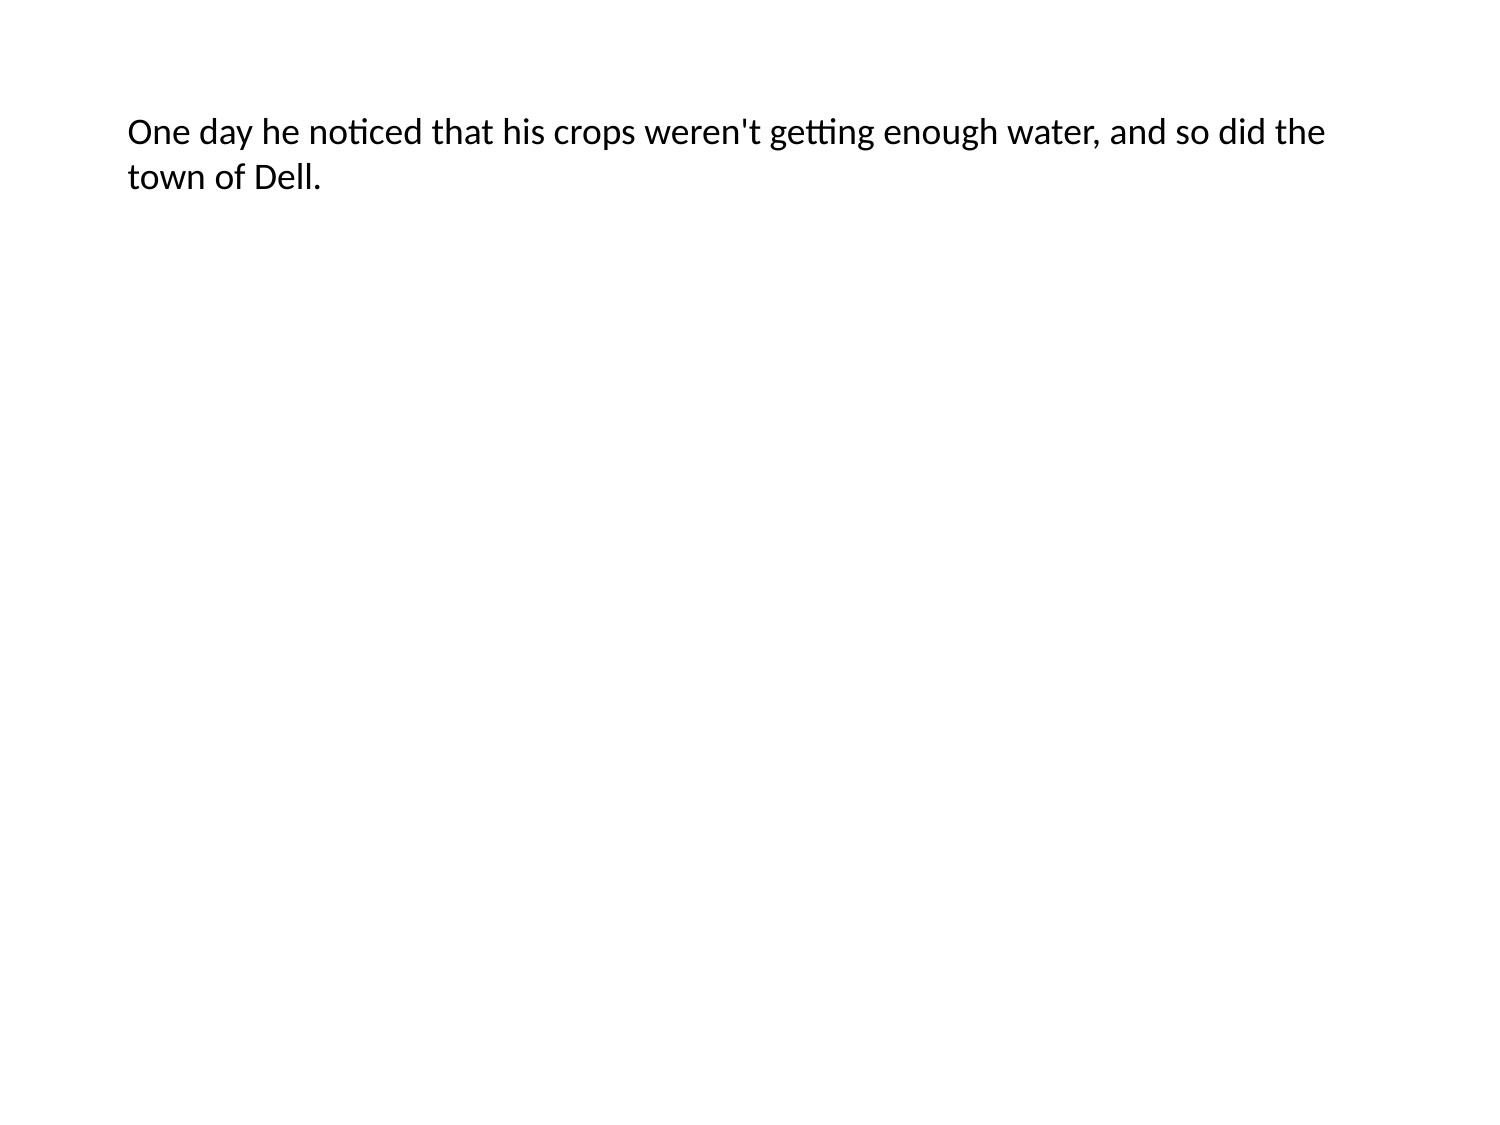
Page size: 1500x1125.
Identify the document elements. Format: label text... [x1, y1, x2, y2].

text_box One day he noticed that his crops weren't getting enough water, and so did the town of Dell. [112, 99, 1401, 217]
